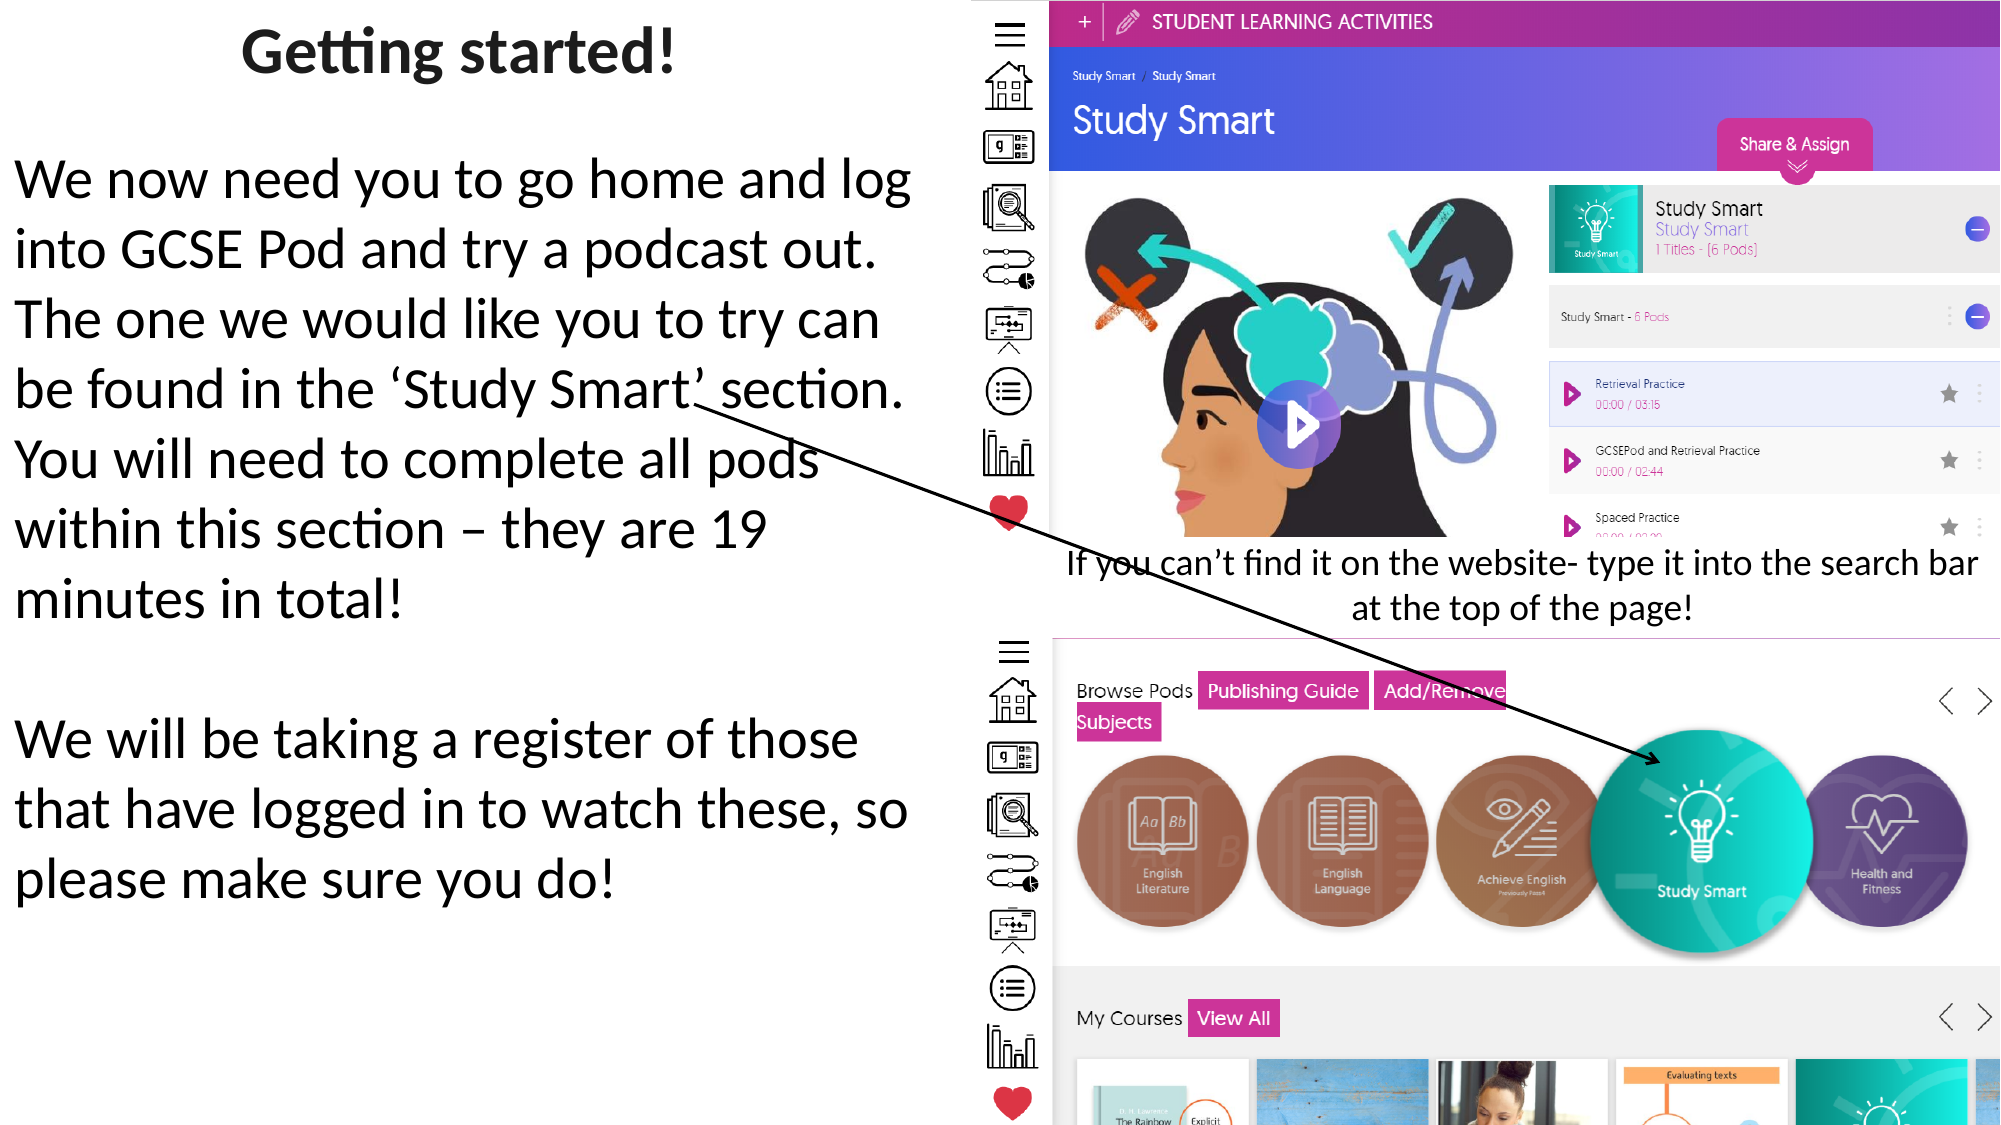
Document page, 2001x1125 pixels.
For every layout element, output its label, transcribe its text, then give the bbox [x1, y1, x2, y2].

picture [971, 0, 2000, 537]
text_box Getting started! [226, 0, 694, 95]
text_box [694, 404, 1661, 763]
text_box If you can’t find it on the website- type it into the search bar at the top of the page! [1661, 537, 2000, 635]
picture [975, 638, 2000, 1125]
text_box We now need you to go home and log into GCSE Pod and try a podcast out. The one we would like you to try can be found in the ‘Study Smart’ section. You will need to complete all pods within this section – they are 19 minutes in total! We will be taking a register of those that have logged in to watch these, so please make sure you do! [0, 132, 936, 918]
